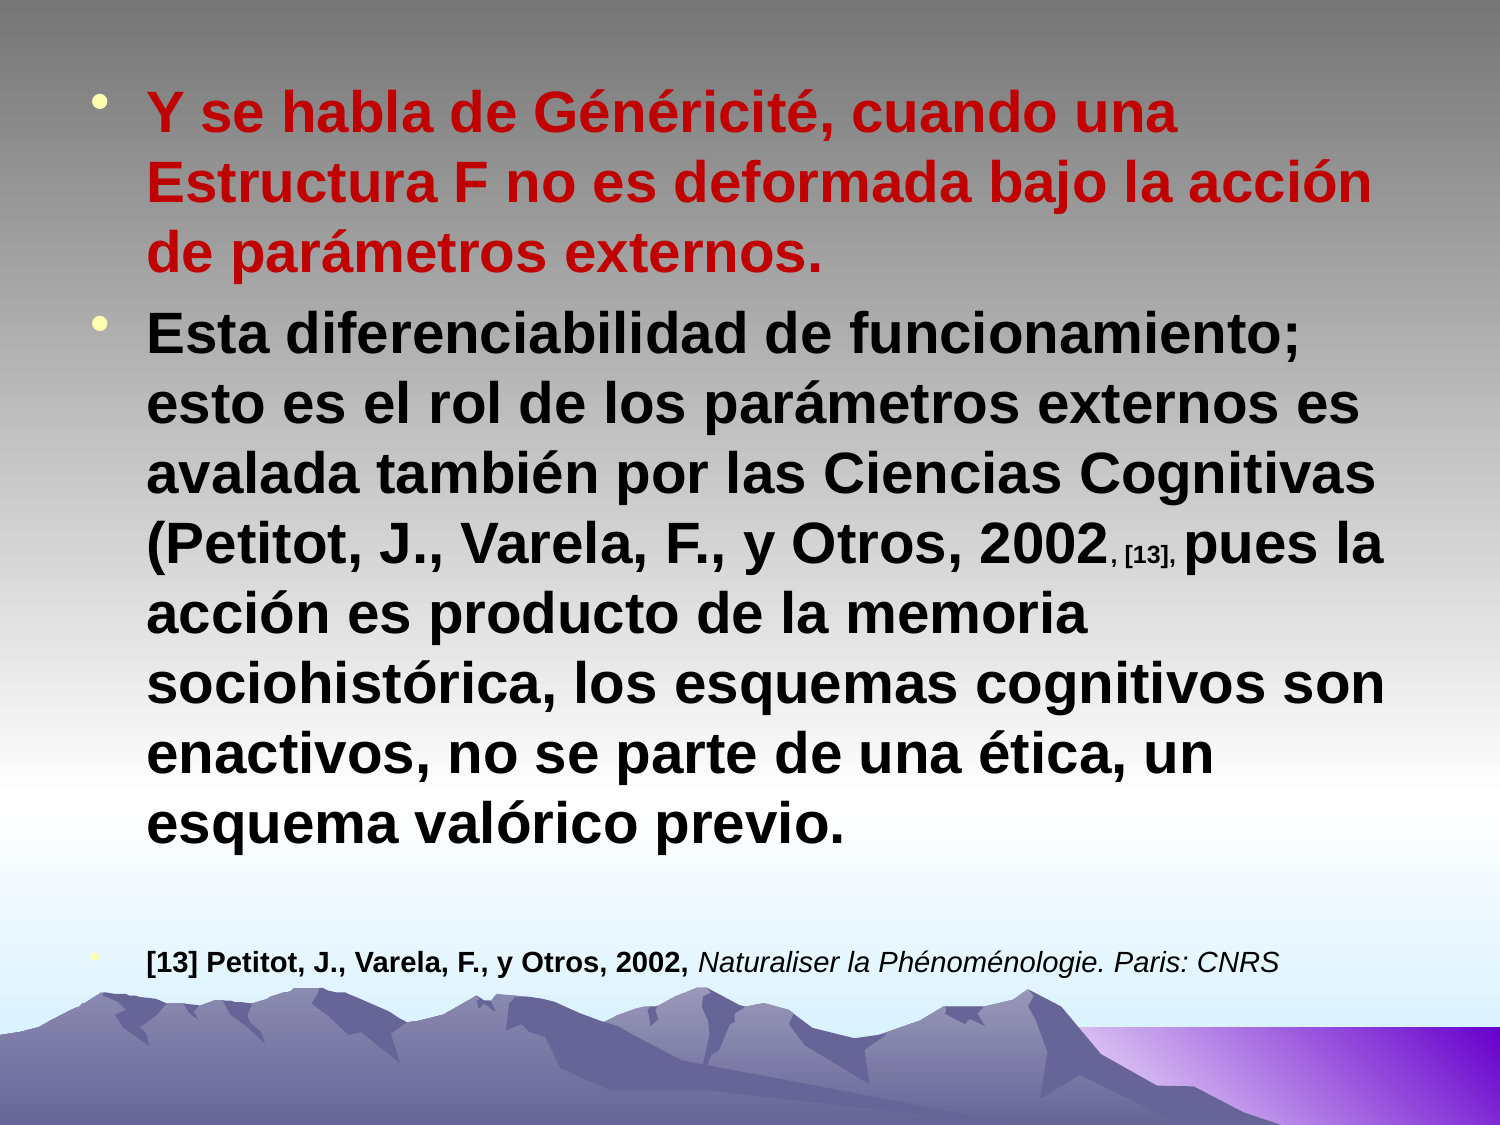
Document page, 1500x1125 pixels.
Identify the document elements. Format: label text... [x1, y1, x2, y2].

list Y se habla de Généricité, cuando una Estructura F no es deformada bajo la acción de parámetros externos. Esta diferenciabilidad de funcionamiento; esto es el rol de los parámetros externos es avalada también por las Ciencias Cognitivas (Petitot, J., Varela, F., y Otros, 2002, [13], pues la acción es producto de la memoria sociohistórica, los esquemas cognitivos son enactivos, no se parte de una ética, un esquema valórico previo. [13] Petitot, J., Varela, F., y Otros, 2002, Naturaliser la Phénoménologie. Paris: CNRS [74, 66, 1426, 1001]
